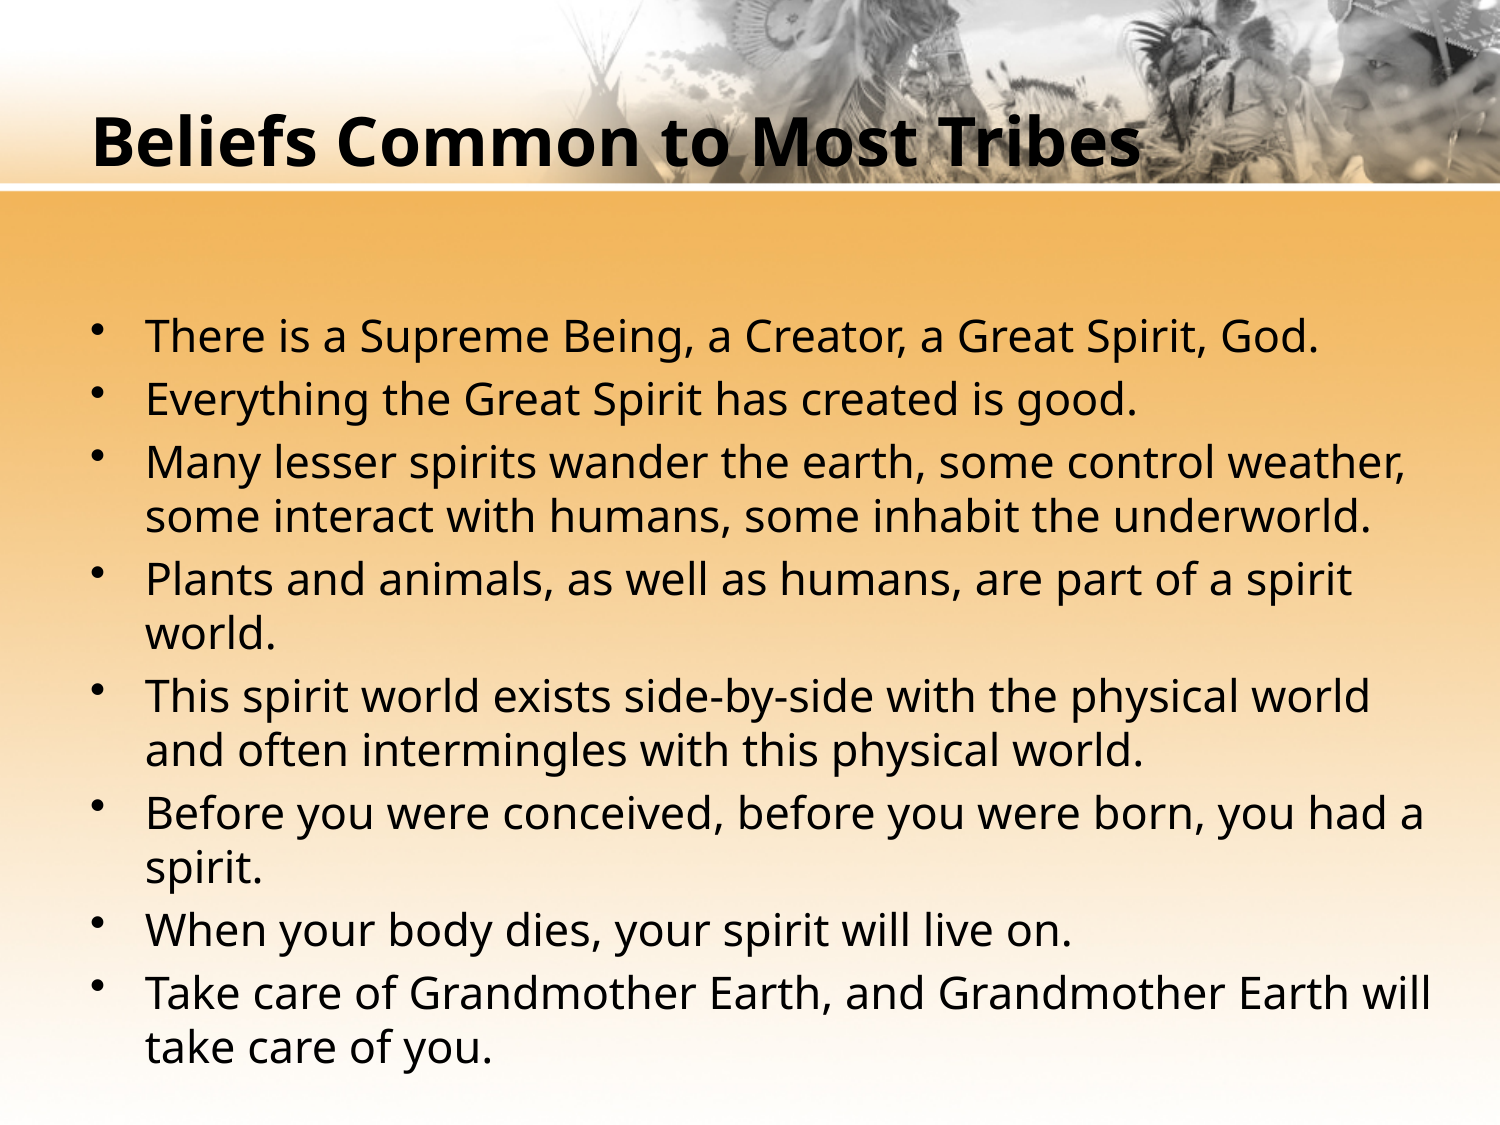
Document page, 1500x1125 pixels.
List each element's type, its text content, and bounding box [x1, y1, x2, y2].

title Beliefs Common to Most Tribes [74, 12, 1188, 188]
list There is a Supreme Being, a Creator, a Great Spirit, God. Everything the Great Spirit has created is good. Many lesser spirits wander the earth, some control weather, some interact with humans, some inhabit the underworld. Plants and animals, as well as humans, are part of a spirit world. This spirit world exists side-by-side with the physical world and often intermingles with this physical world. Before you were conceived, before you were born, you had a spirit. When your body dies, your spirit will live on. Take care of Grandmother Earth, and Grandmother Earth will take care of you. [74, 299, 1451, 1088]
picture [0, 0, 1500, 1125]
